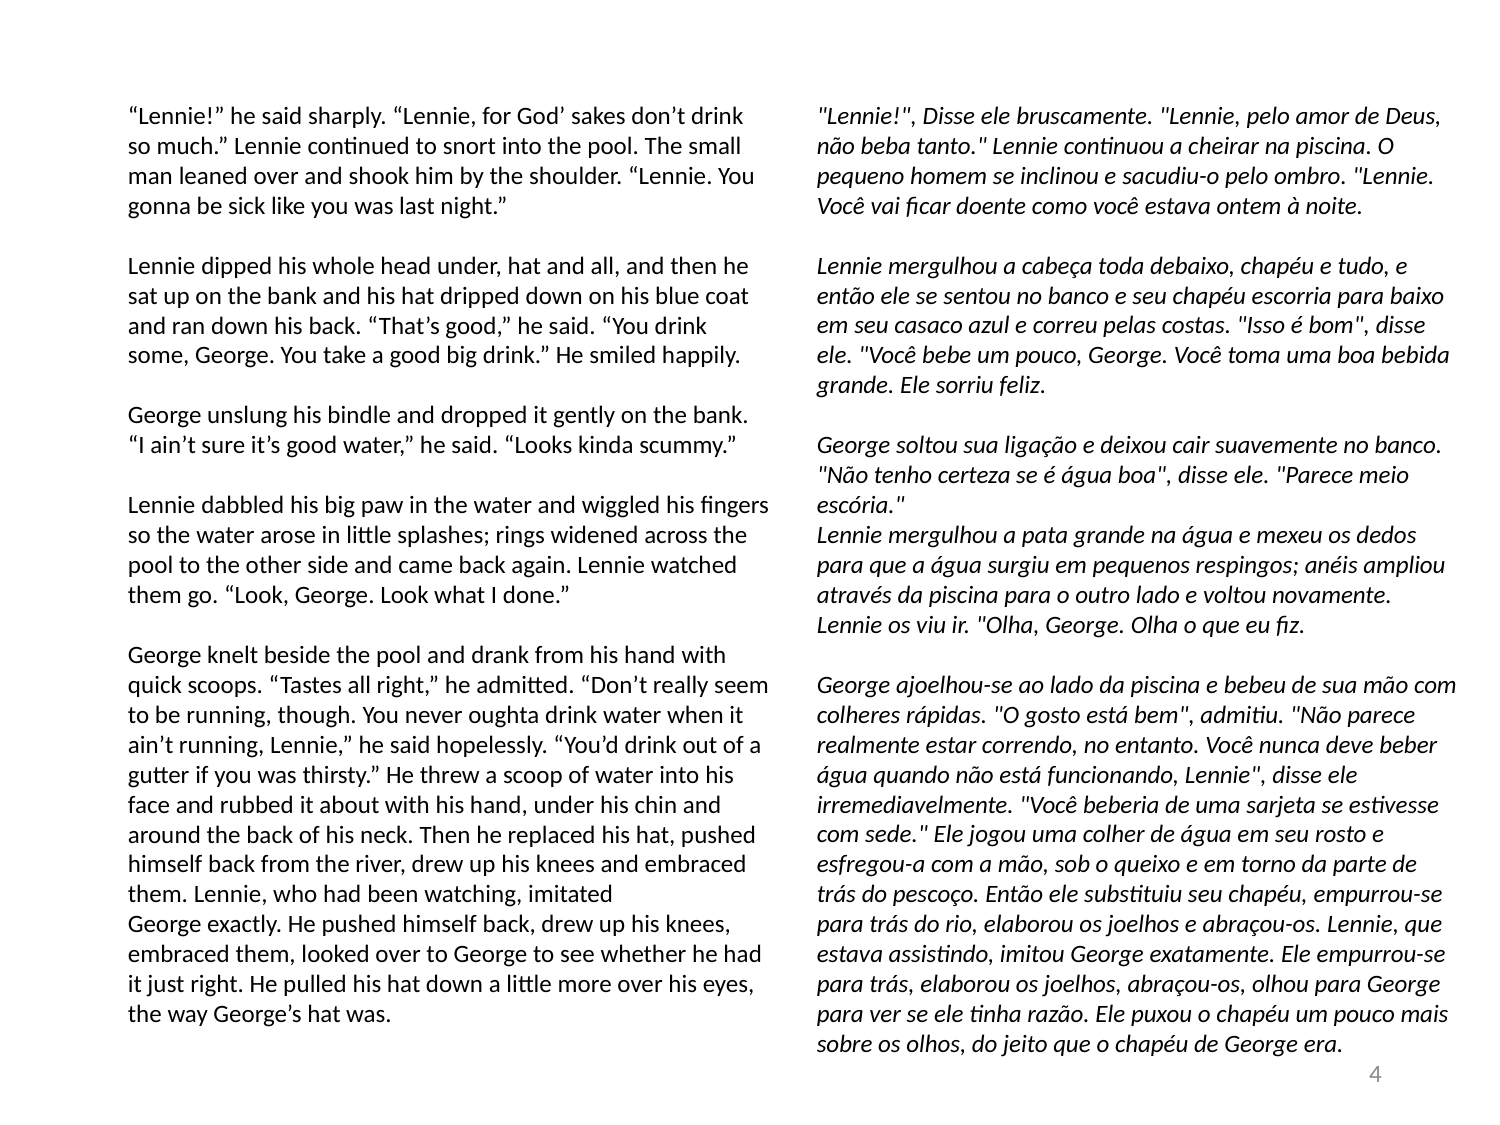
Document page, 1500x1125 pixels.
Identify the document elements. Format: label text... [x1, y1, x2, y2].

text_box "Lennie!", Disse ele bruscamente. "Lennie, pelo amor de Deus, não beba tanto." Lennie continuou a cheirar na piscina. O pequeno homem se inclinou e sacudiu-o pelo ombro. "Lennie. Você vai ficar doente como você estava ontem à noite. Lennie mergulhou a cabeça toda debaixo, chapéu e tudo, e então ele se sentou no banco e seu chapéu escorria para baixo em seu casaco azul e correu pelas costas. "Isso é bom", disse ele. "Você bebe um pouco, George. Você toma uma boa bebida grande. Ele sorriu feliz. George soltou sua ligação e deixou cair suavemente no banco. "Não tenho certeza se é água boa", disse ele. "Parece meio escória." Lennie mergulhou a pata grande na água e mexeu os dedos para que a água surgiu em pequenos respingos; anéis ampliou através da piscina para o outro lado e voltou novamente. Lennie os viu ir. "Olha, George. Olha o que eu fiz. George ajoelhou-se ao lado da piscina e bebeu de sua mão com colheres rápidas. "O gosto está bem", admitiu. "Não parece realmente estar correndo, no entanto. Você nunca deve beber água quando não está funcionando, Lennie", disse ele irremediavelmente. "Você beberia de uma sarjeta se estivesse com sede." Ele jogou uma colher de água em seu rosto e esfregou-a com a mão, sob o queixo e em torno da parte de trás do pescoço. Então ele substituiu seu chapéu, empurrou-se para trás do rio, elaborou os joelhos e abraçou-os. Lennie, que estava assistindo, imitou George exatamente. Ele empurrou-se para trás, elaborou os joelhos, abraçou-os, olhou para George para ver se ele tinha razão. Ele puxou o chapéu um pouco mais sobre os olhos, do jeito que o chapéu de George era. [802, 92, 1475, 1065]
slide_number 4 [1059, 1042, 1397, 1103]
text_box “Lennie!” he said sharply. “Lennie, for God’ sakes don’t drink so much.” Lennie continued to snort into the pool. The small man leaned over and shook him by the shoulder. “Lennie. You gonna be sick like you was last night.” Lennie dipped his whole head under, hat and all, and then he sat up on the bank and his hat dripped down on his blue coat and ran down his back. “That’s good,” he said. “You drink some, George. You take a good big drink.” He smiled happily. George unslung his bindle and dropped it gently on the bank. “I ain’t sure it’s good water,” he said. “Looks kinda scummy.” Lennie dabbled his big paw in the water and wiggled his fingers so the water arose in little splashes; rings widened across the pool to the other side and came back again. Lennie watched them go. “Look, George. Look what I done.” George knelt beside the pool and drank from his hand with quick scoops. “Tastes all right,” he admitted. “Don’t really seem to be running, though. You never oughta drink water when it ain’t running, Lennie,” he said hopelessly. “You’d drink out of a gutter if you was thirsty.” He threw a scoop of water into his face and rubbed it about with his hand, under his chin and around the back of his neck. Then he replaced his hat, pushed himself back from the river, drew up his knees and embraced them. Lennie, who had been watching, imitated George exactly. He pushed himself back, drew up his knees, embraced them, looked over to George to see whether he had it just right. He pulled his hat down a little more over his eyes, the way George’s hat was. [113, 92, 786, 1036]
